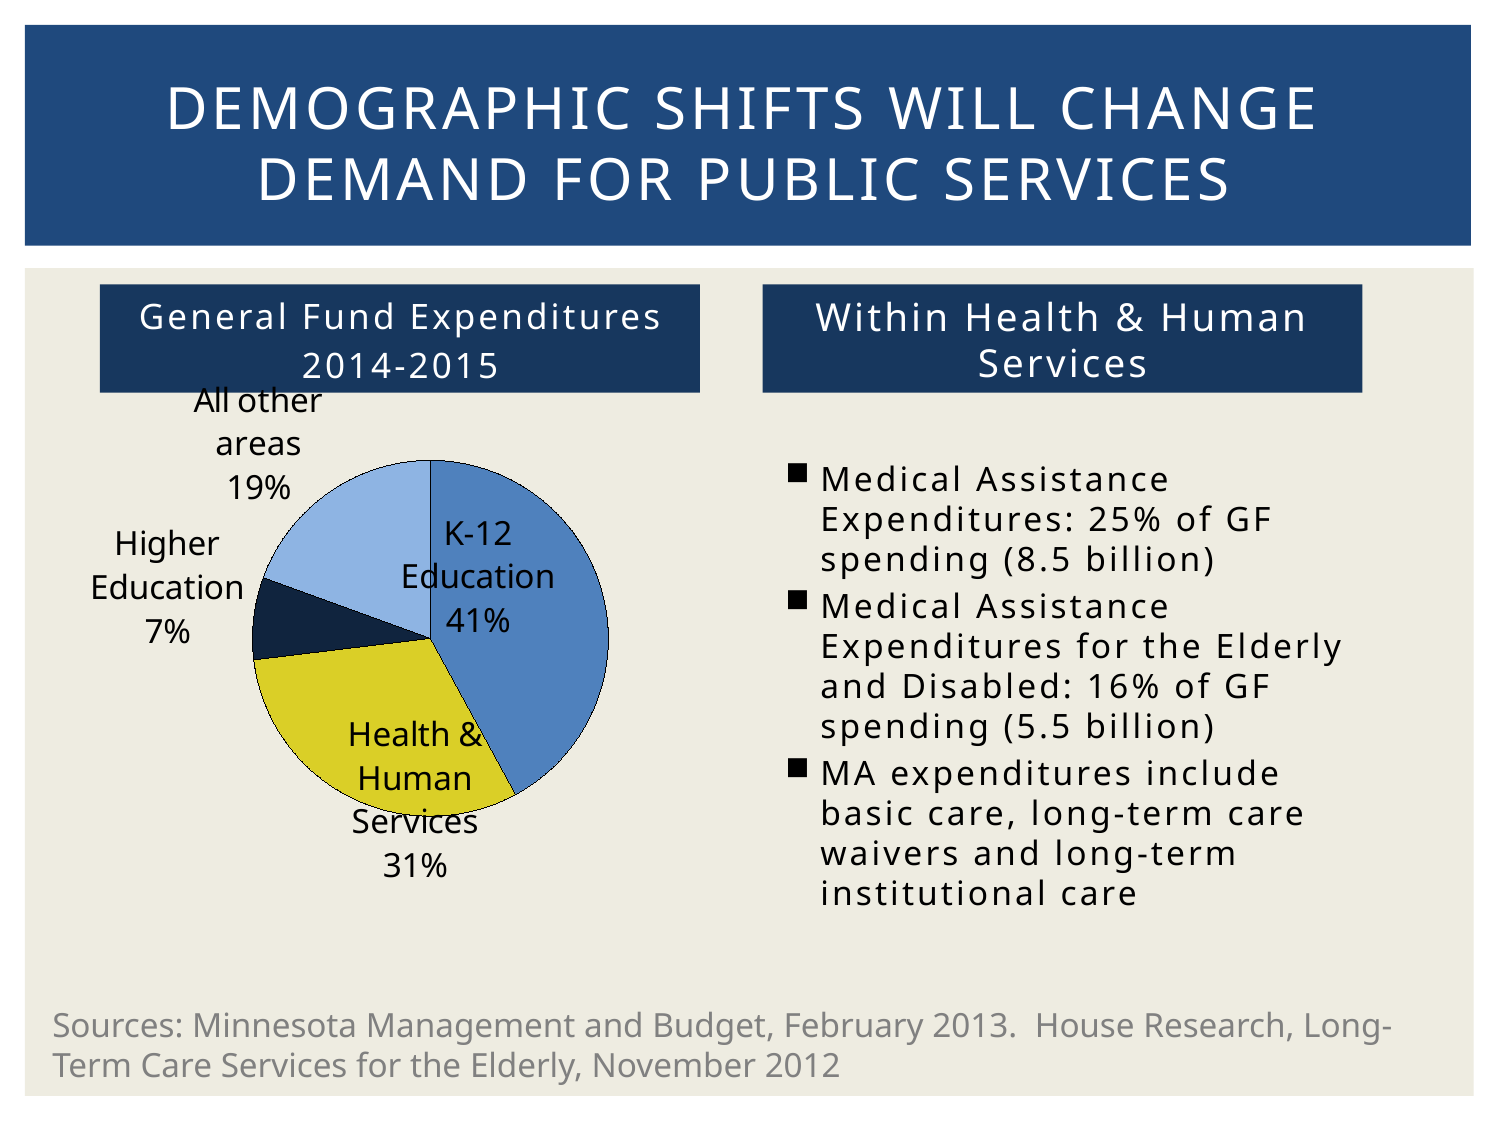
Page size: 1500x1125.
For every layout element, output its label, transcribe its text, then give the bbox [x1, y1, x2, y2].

list Medical Assistance Expenditures: 25% of GF spending (8.5 billion) Medical Assistance Expenditures for the Elderly and Disabled: 16% of GF spending (5.5 billion) MA expenditures include basic care, long-term care waivers and long-term institutional care [898, 450, 1363, 925]
text_box Sources: Minnesota Management and Budget, February 2013. House Research, Long-Term Care Services for the Elderly, November 2012 [37, 996, 1425, 1092]
chart [31, 377, 895, 997]
title Demographic shifts will change demand for public services [24, 50, 1463, 234]
list Within Health & Human Services [762, 284, 1363, 393]
list General Fund Expenditures 2014-2015 [99, 284, 700, 376]
